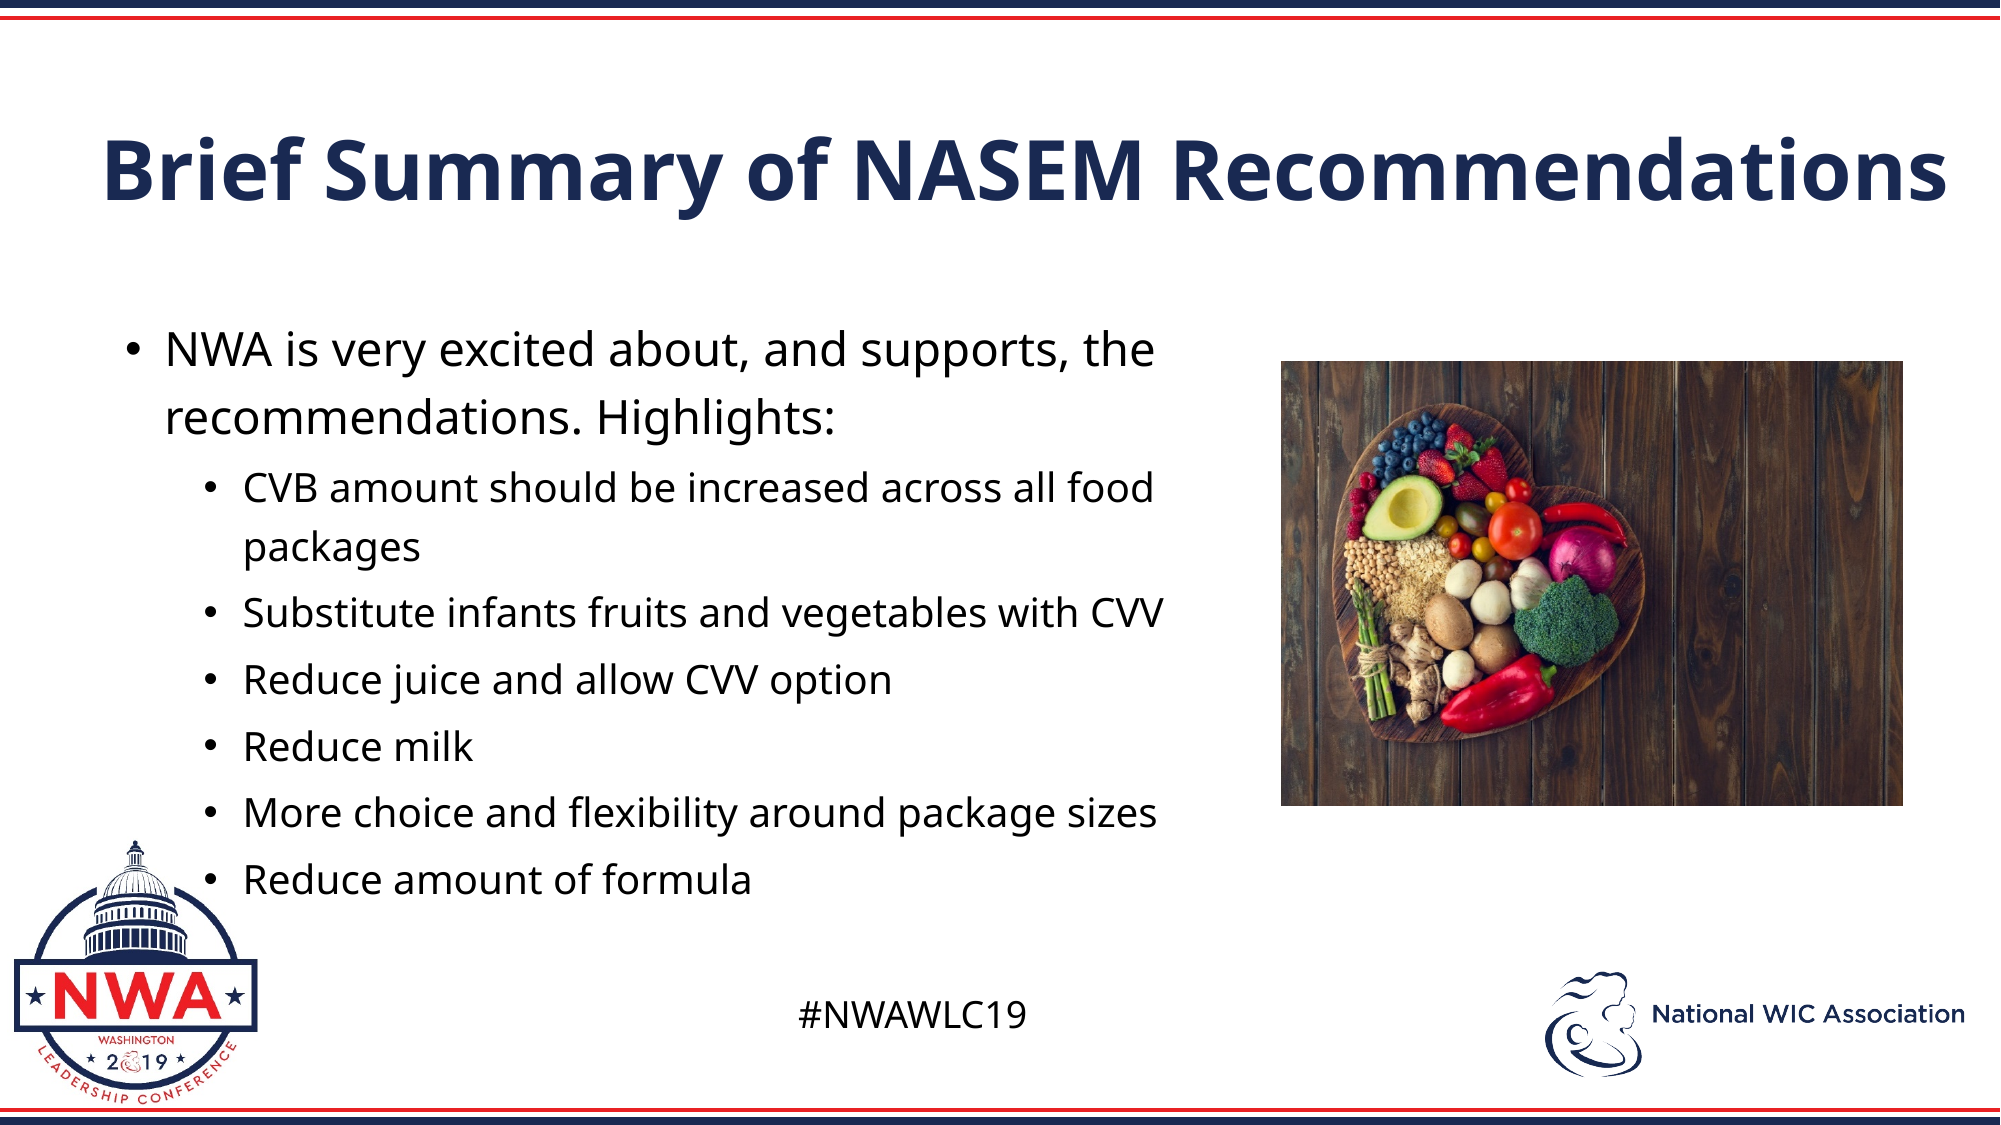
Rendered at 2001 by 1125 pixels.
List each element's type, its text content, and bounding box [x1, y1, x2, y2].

picture [7, 836, 263, 1108]
list NWA is very excited about, and supports, the recommendations. Highlights: CVB amount should be increased across all food packages Substitute infants fruits and vegetables with CVV Reduce juice and allow CVV option Reduce milk More choice and flexibility around package sizes Reduce amount of formula [110, 301, 1240, 922]
text_box Brief Summary of NASEM Recommendations [85, 77, 1985, 270]
picture [1281, 361, 1903, 807]
picture [1543, 961, 1969, 1084]
